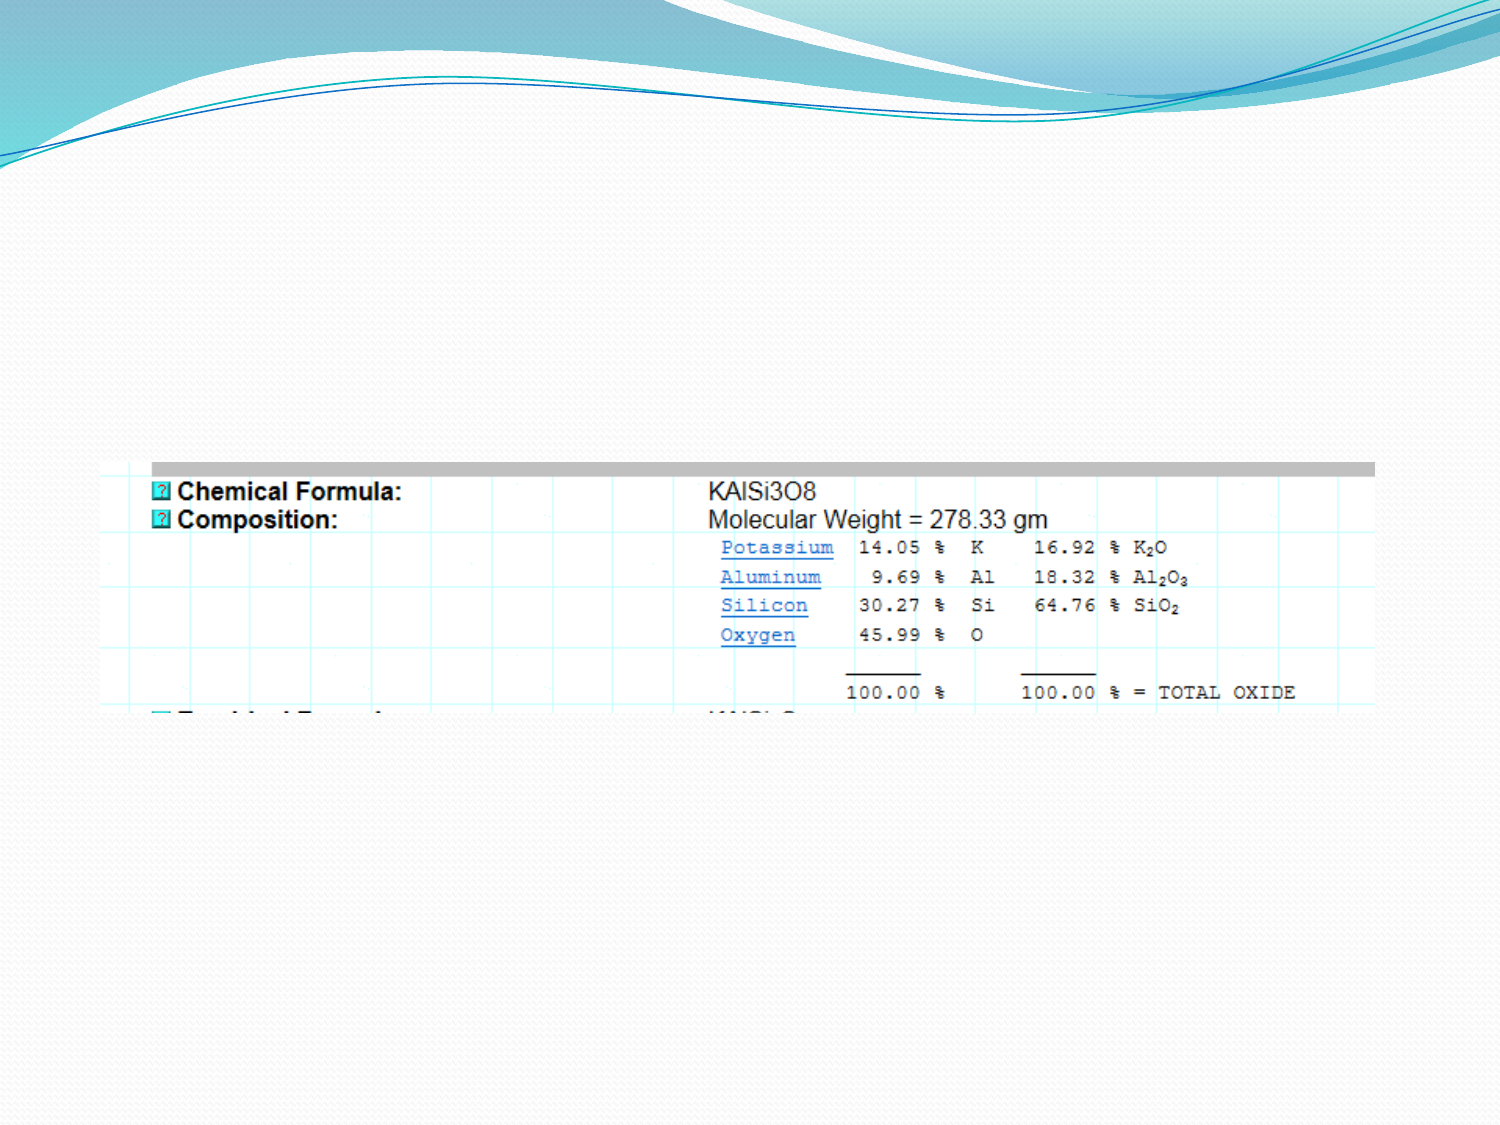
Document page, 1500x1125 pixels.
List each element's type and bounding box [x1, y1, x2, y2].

picture [99, 462, 1376, 713]
